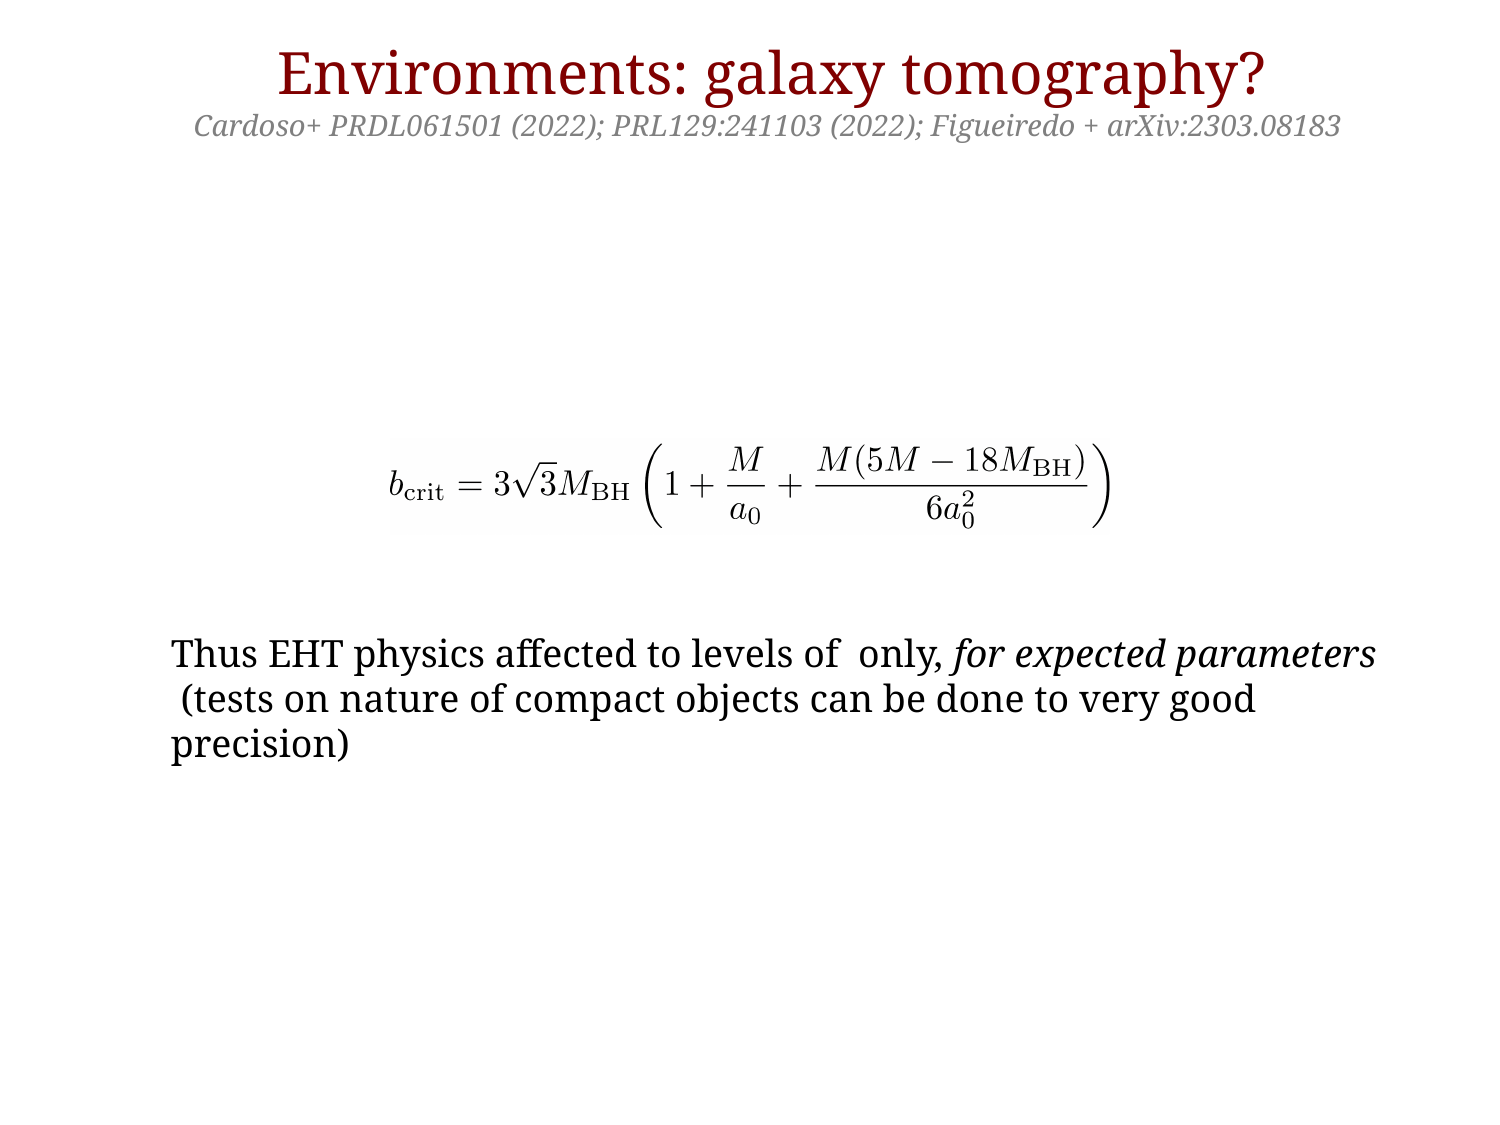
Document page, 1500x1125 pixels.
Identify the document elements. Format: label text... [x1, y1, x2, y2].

picture [390, 438, 1110, 535]
text_box Environments: galaxy tomography? Cardoso+ PRDL061501 (2022); PRL129:241103 (2022); Figueiredo + arXiv:2303.08183 [51, 26, 1493, 187]
